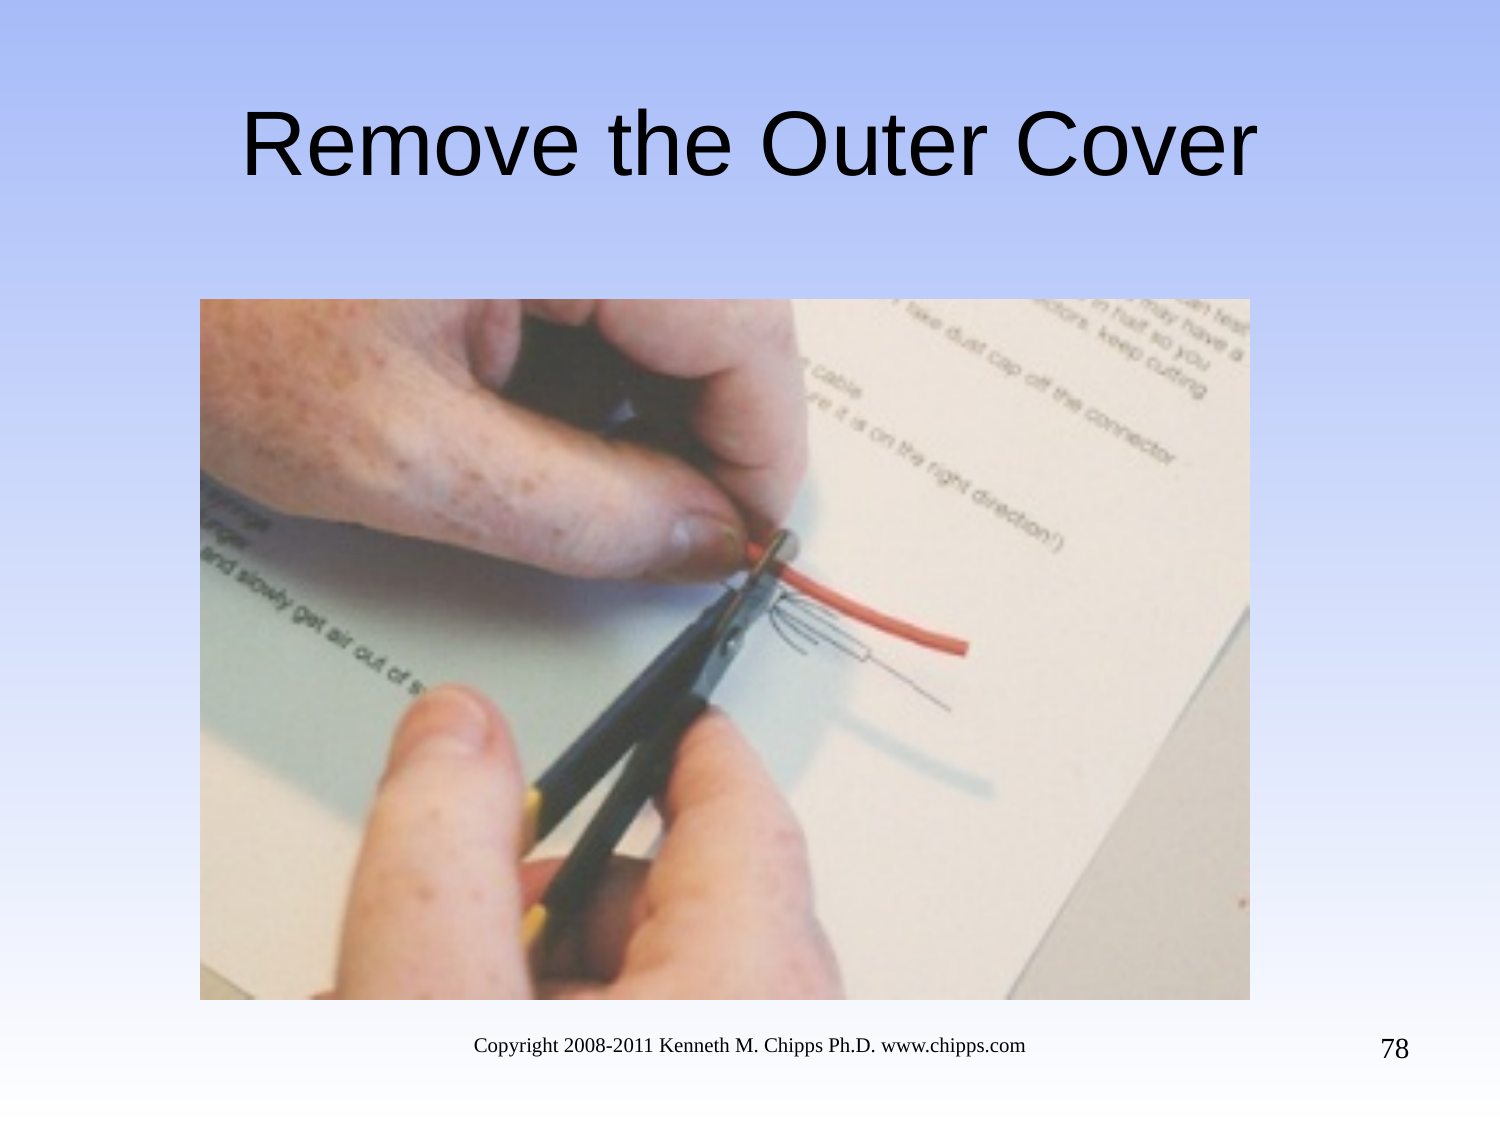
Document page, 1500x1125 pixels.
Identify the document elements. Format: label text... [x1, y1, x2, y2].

slide_number 78 [1074, 1021, 1426, 1101]
title Remove the Outer Cover [75, 45, 1425, 233]
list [199, 299, 1251, 1001]
footer Copyright 2008-2011 Kenneth M. Chipps Ph.D. www.chipps.com [449, 1024, 1051, 1103]
